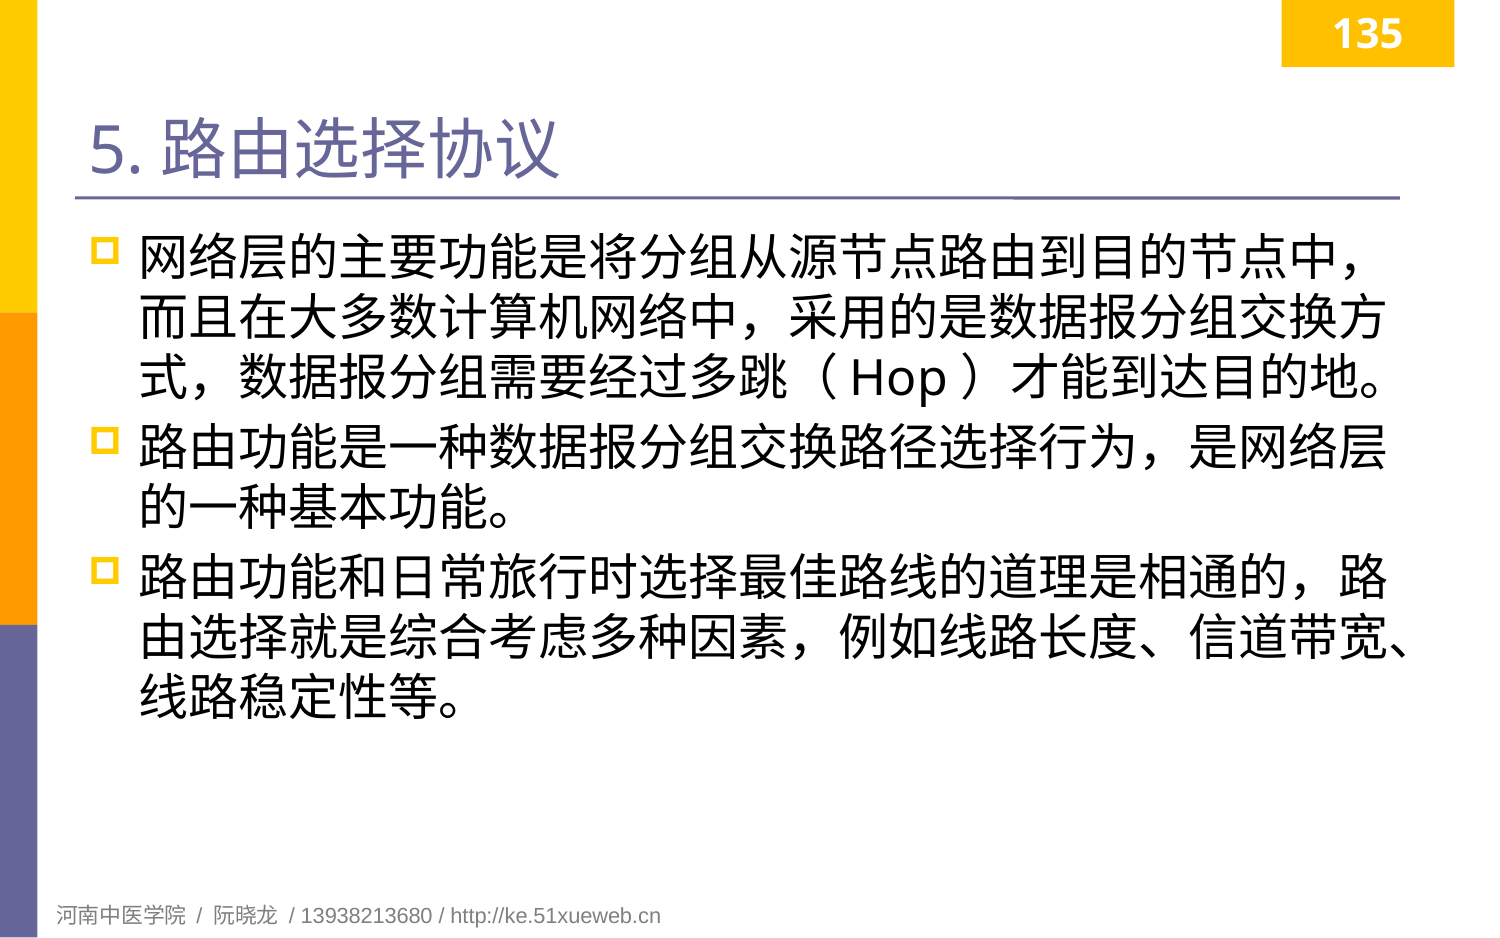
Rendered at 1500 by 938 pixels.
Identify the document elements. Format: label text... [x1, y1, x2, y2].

list 网络层的主要功能是将分组从源节点路由到目的节点中，而且在大多数计算机网络中，采用的是数据报分组交换方式，数据报分组需要经过多跳（Hop）才能到达目的地。 路由功能是一种数据报分组交换路径选择行为，是网络层的一种基本功能。 路由功能和日常旅行时选择最佳路线的道理是相通的，路由选择就是综合考虑多种因素，例如线路长度、信道带宽、线路稳定性等。 [75, 218, 1425, 839]
title 5.路由选择协议 [75, 37, 1425, 194]
slide_number 135 [1281, 0, 1455, 68]
